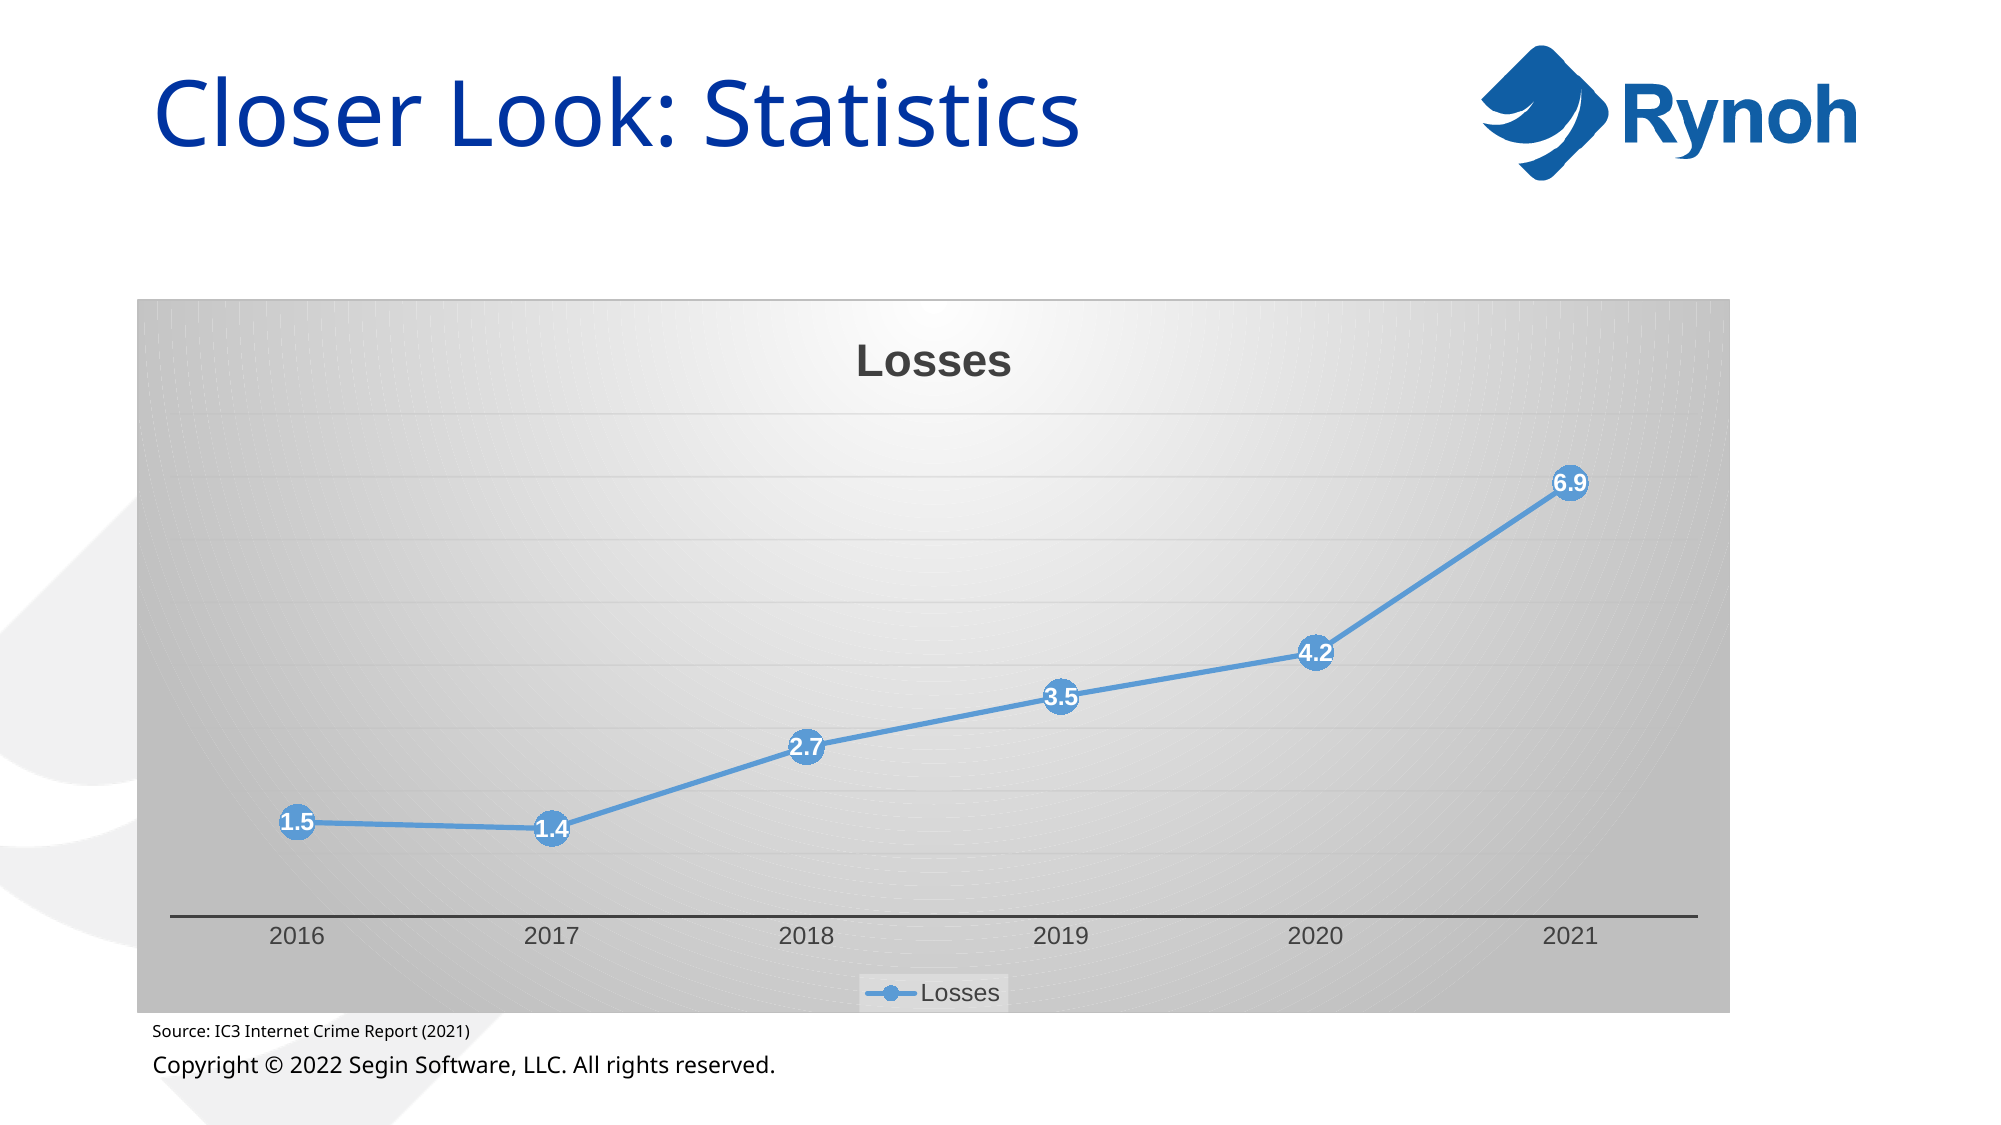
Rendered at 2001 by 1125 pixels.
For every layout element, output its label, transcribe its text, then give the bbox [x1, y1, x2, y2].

chart [137, 299, 1731, 1014]
title Closer Look: Statistics [137, 59, 1435, 278]
picture [1475, 40, 1863, 185]
text_box Source: IC3 Internet Crime Report (2021) [137, 1022, 1731, 1045]
